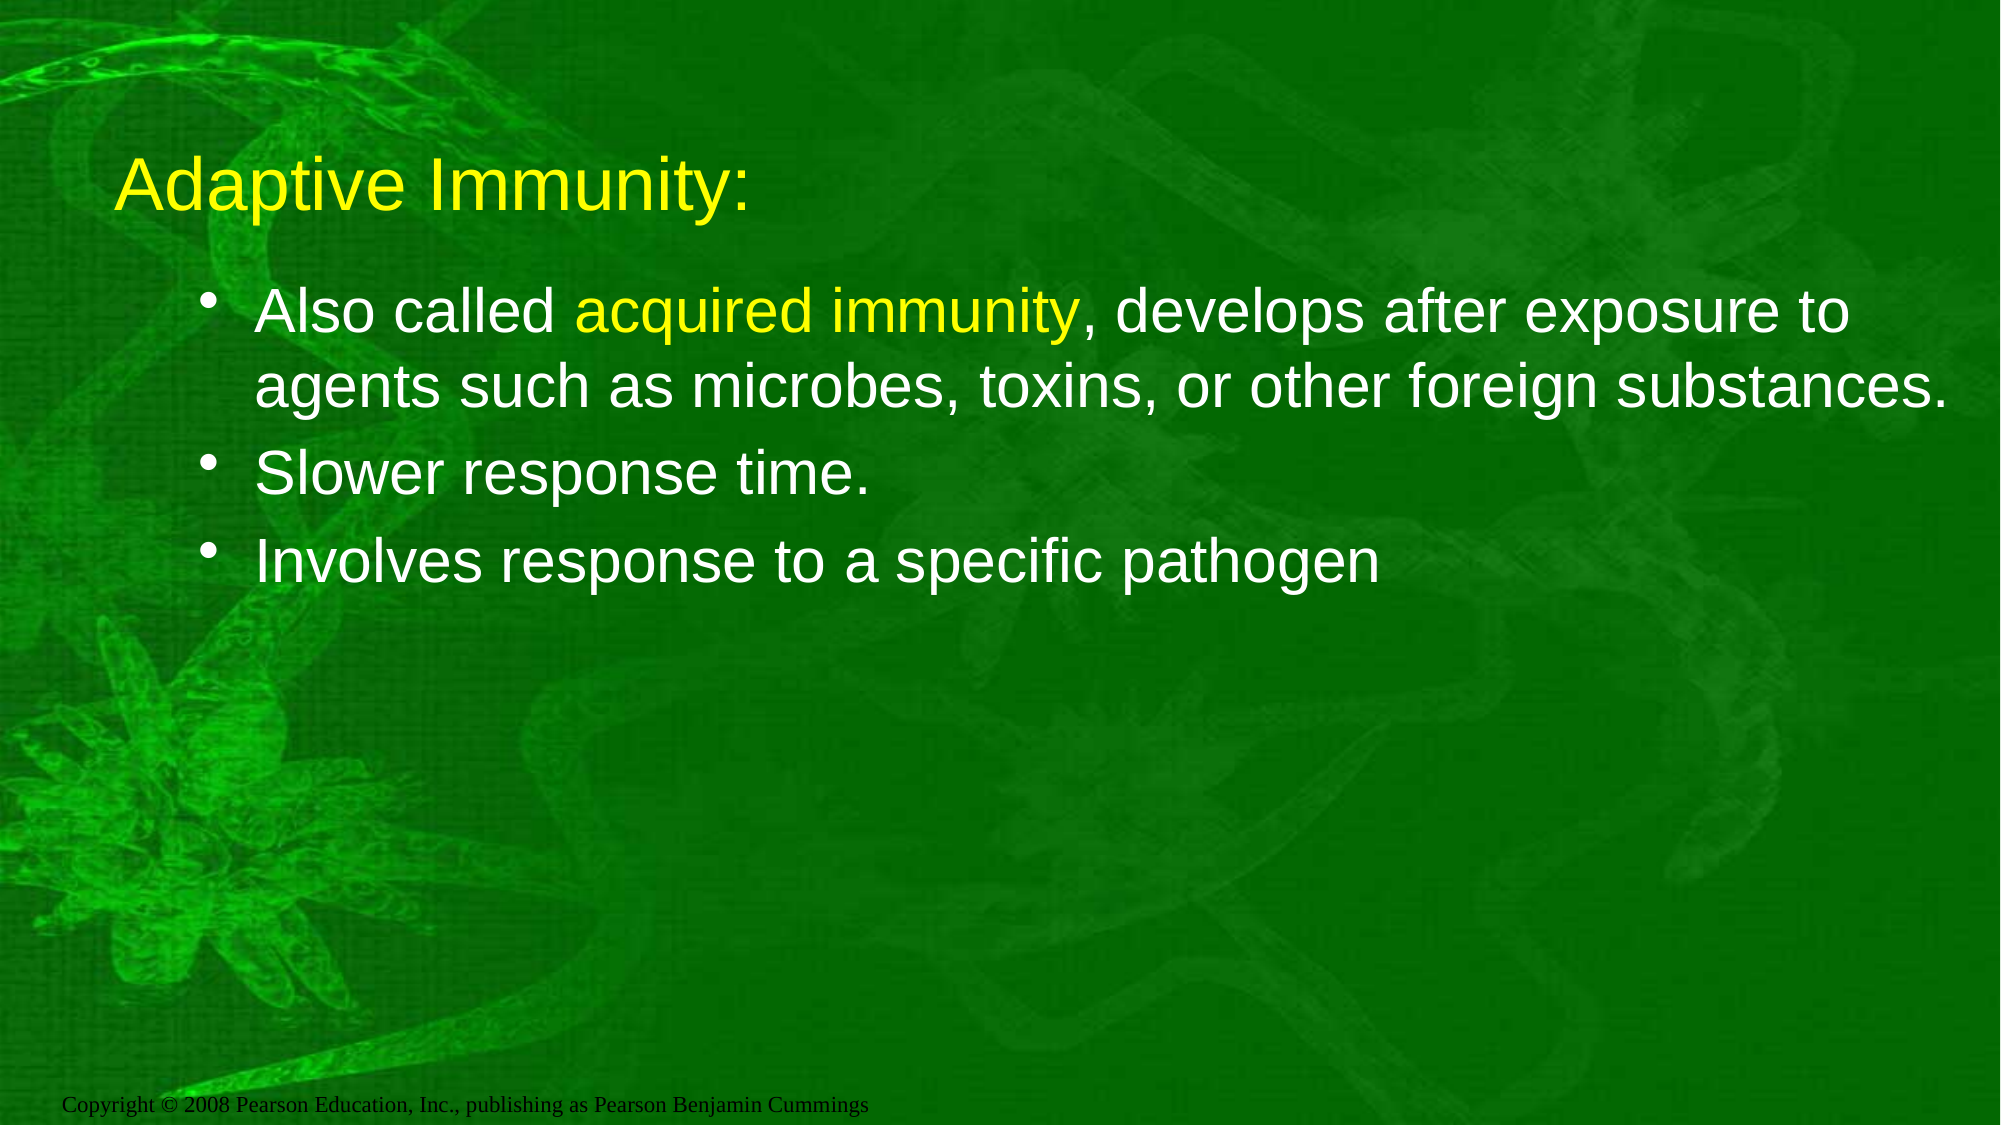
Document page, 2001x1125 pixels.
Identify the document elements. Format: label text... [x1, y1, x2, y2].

list Also called acquired immunity, develops after exposure to agents such as microbes, toxins, or other foreign substances. Slower response time. Involves response to a specific pathogen [183, 262, 1974, 1006]
picture [0, 0, 2001, 1125]
title Adaptive Immunity: [99, 44, 1974, 233]
